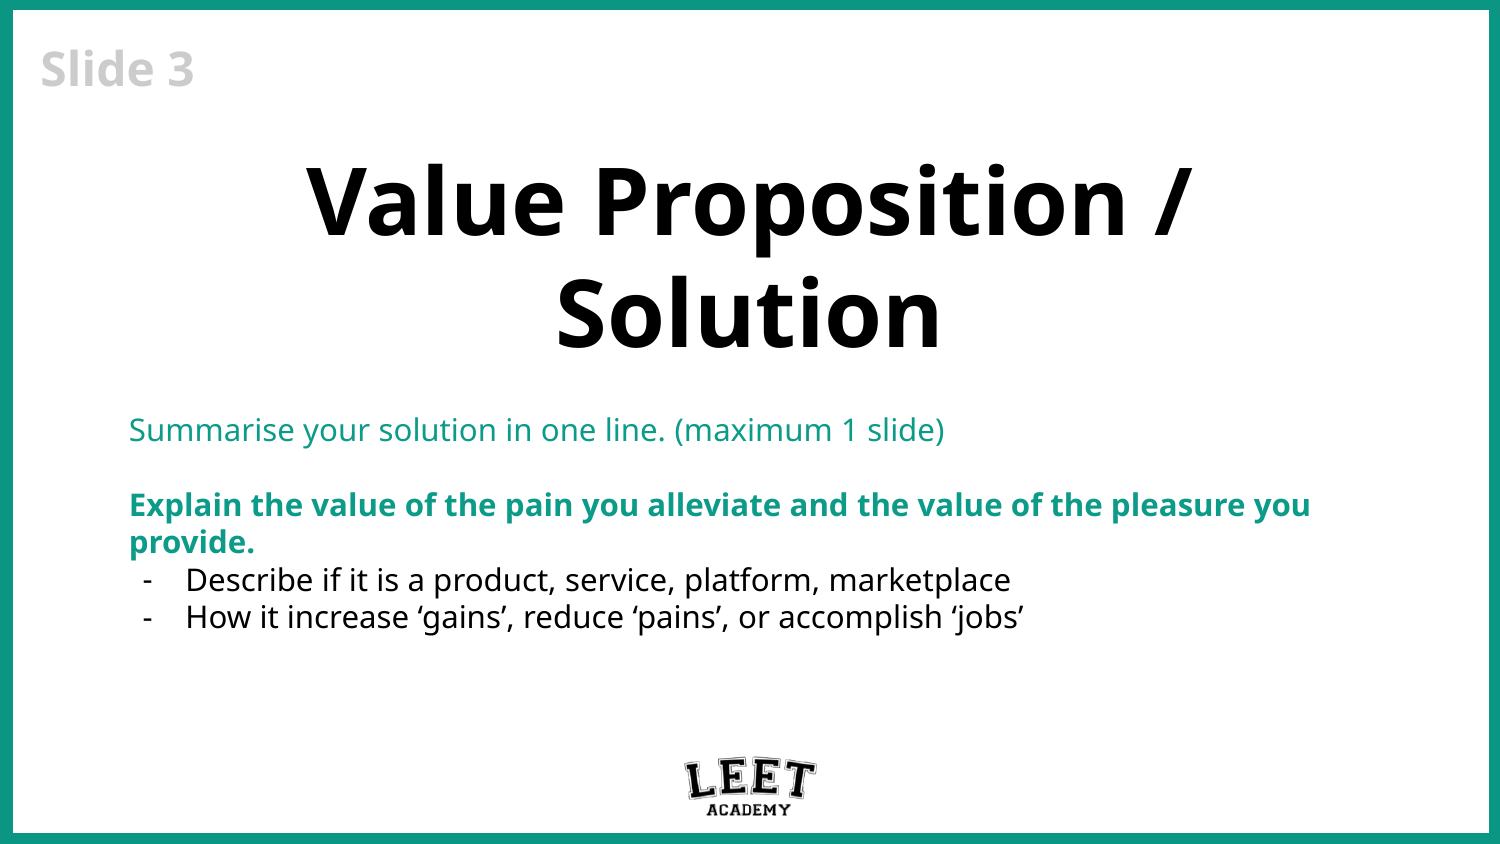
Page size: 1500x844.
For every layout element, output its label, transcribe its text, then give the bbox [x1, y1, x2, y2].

text_box Slide 3 [29, 27, 313, 115]
text_box Summarise your solution in one line. (maximum 1 slide) Explain the value of the pain you alleviate and the value of the pleasure you provide. Describe if it is a product, service, platform, marketplace How it increase ‘gains’, reduce ‘pains’, or accomplish ‘jobs’ [117, 404, 1383, 593]
text_box Value Proposition / Solution [117, 135, 1383, 265]
text_box [0, 0, 1500, 844]
picture [614, 734, 886, 844]
